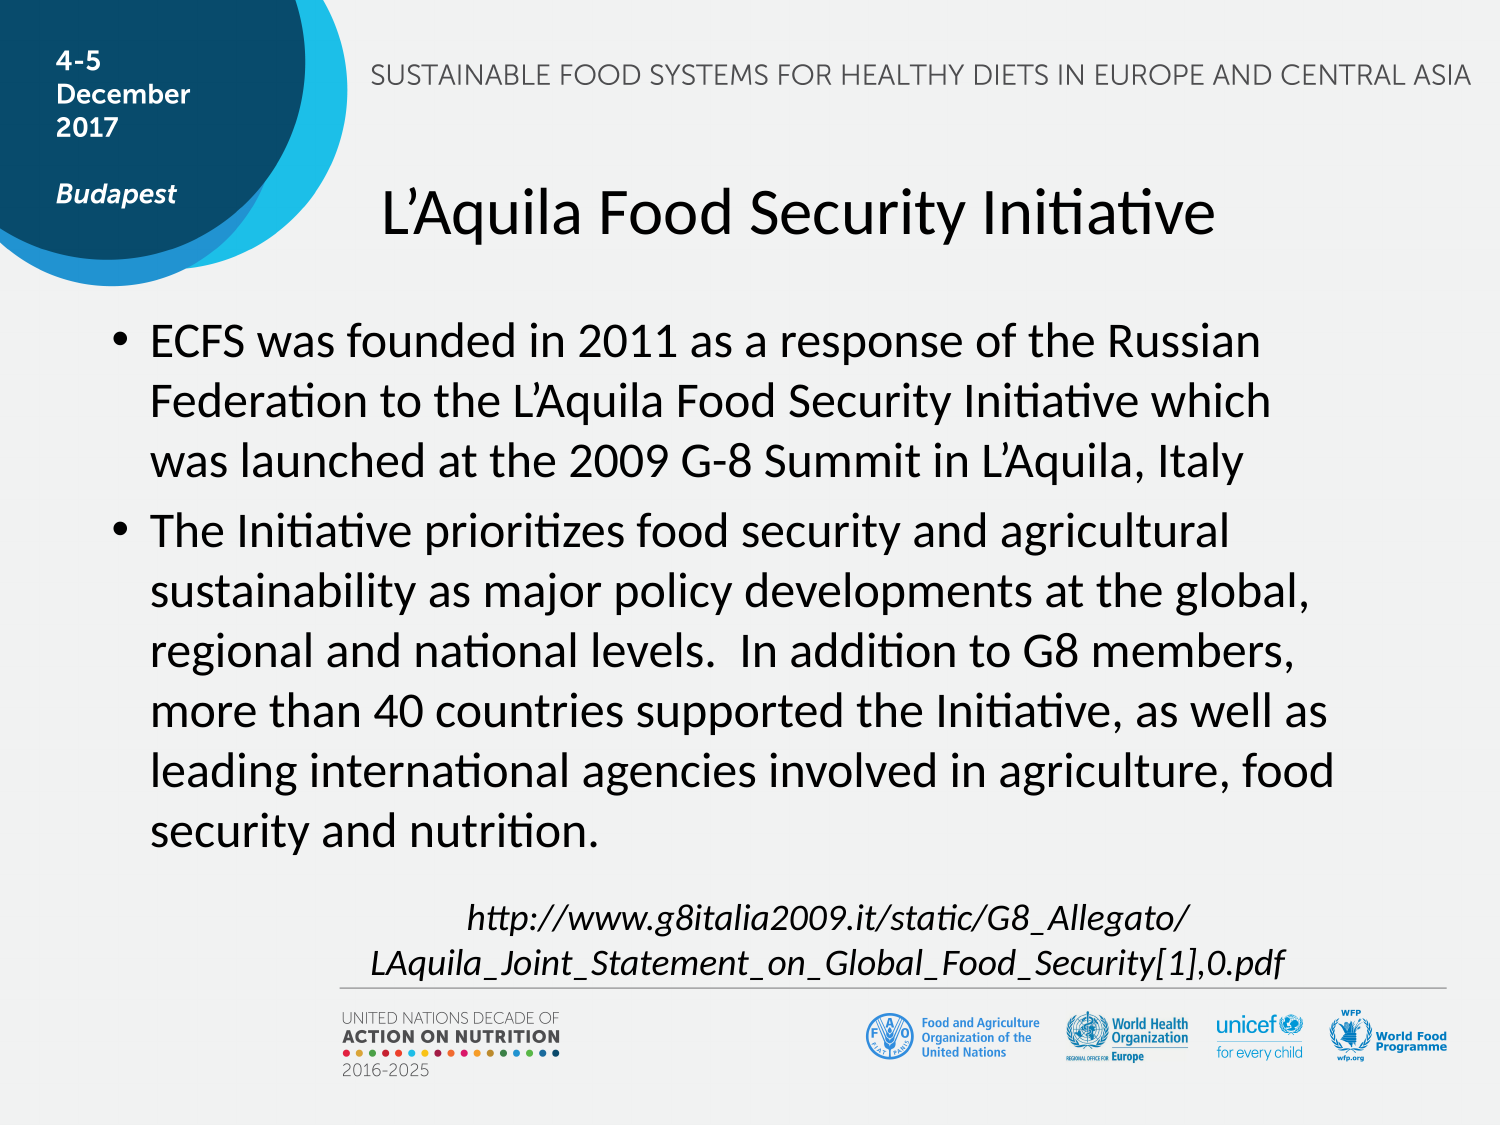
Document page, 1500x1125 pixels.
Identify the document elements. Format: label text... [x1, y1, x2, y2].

text_box L’Aquila Food Security Initiative [367, 160, 1349, 248]
picture [122, 189, 137, 208]
picture [182, 90, 190, 103]
picture [91, 118, 102, 136]
picture [108, 90, 120, 103]
picture [108, 189, 120, 203]
picture [91, 184, 107, 203]
picture [140, 189, 153, 203]
picture [150, 84, 163, 103]
picture [0, 0, 1500, 1125]
text_box ECFS was founded in 2011 as a response of the Russian Federation to the L’Aquila Food Security Initiative which was launched at the 2009 G-8 Summit in L’Aquila, Italy The Initiative prioritizes food security and agricultural sustainability as major policy developments at the global, regional and national levels. In addition to G8 members, more than 40 countries supported the Initiative, as well as leading international agencies involved in agriculture, food security and nutrition. [99, 302, 1349, 659]
picture [93, 90, 105, 103]
picture [57, 184, 72, 203]
picture [105, 118, 117, 136]
picture [57, 51, 71, 70]
picture [59, 84, 74, 103]
picture [124, 90, 145, 103]
picture [78, 90, 90, 103]
picture [75, 190, 89, 203]
picture [74, 118, 87, 136]
picture [58, 118, 70, 136]
picture [166, 90, 178, 103]
picture [88, 51, 99, 70]
picture [155, 189, 165, 203]
text_box http://www.g8italia2009.it/static/G8_Allegato/LAquila_Joint_Statement_on_Global_Food_Security[1],0.pdf [186, 885, 1470, 991]
picture [169, 186, 176, 203]
